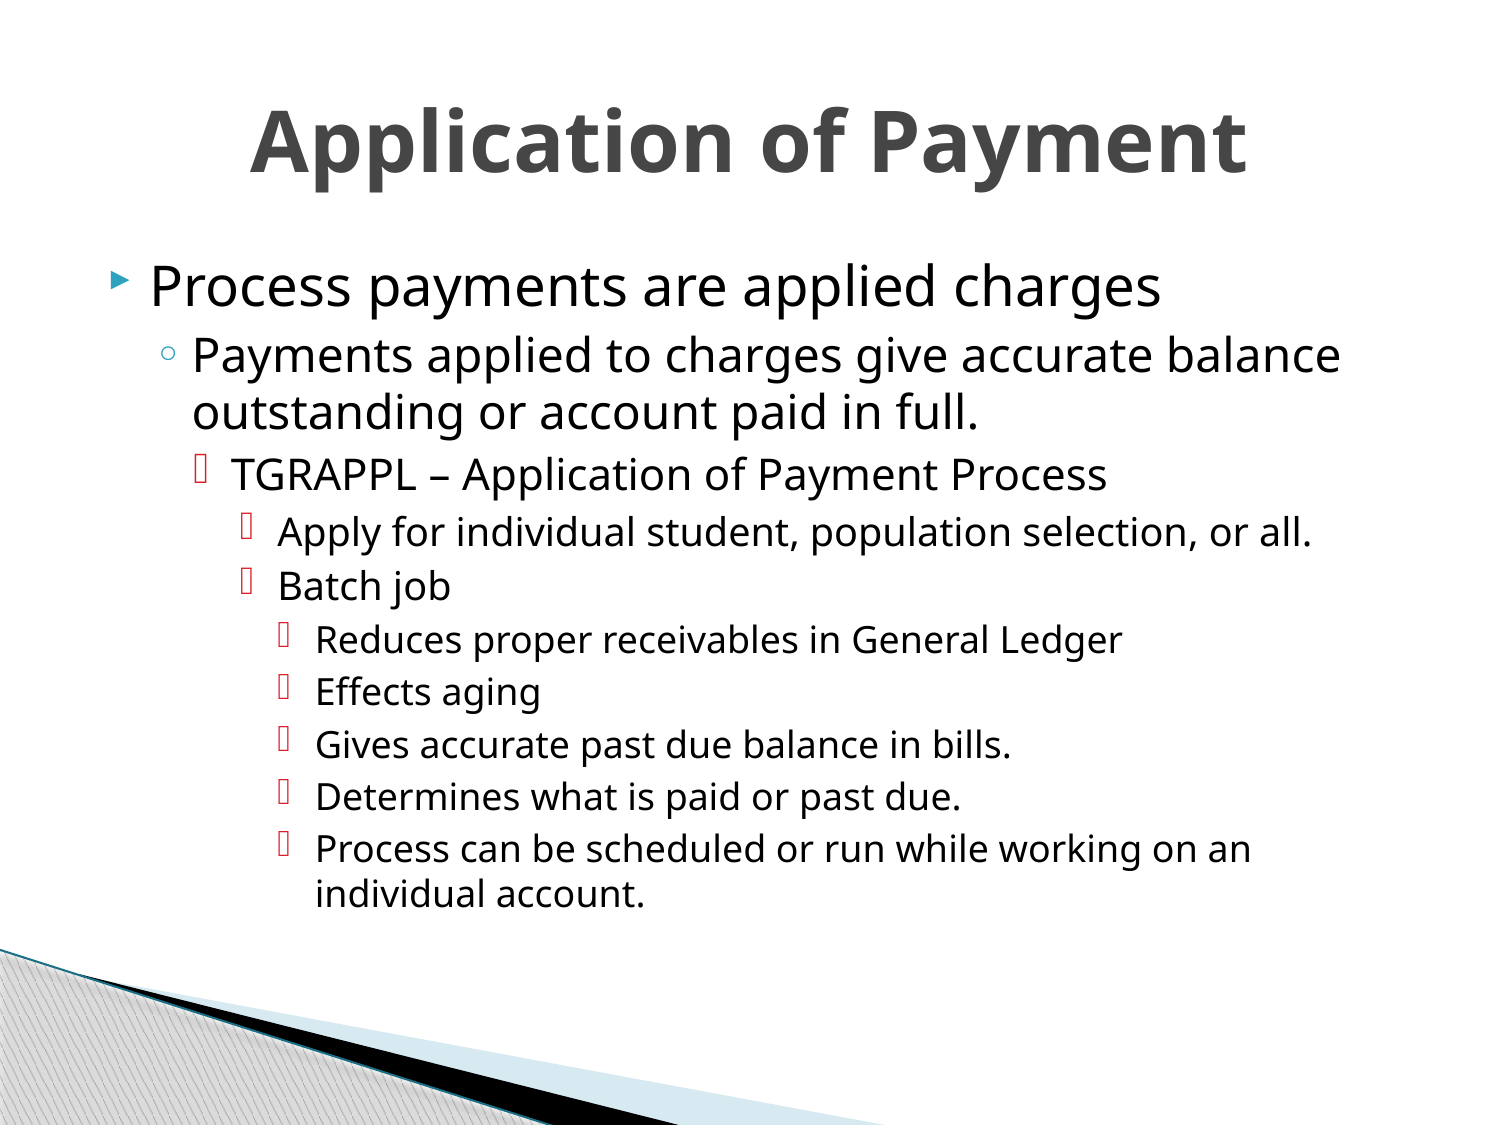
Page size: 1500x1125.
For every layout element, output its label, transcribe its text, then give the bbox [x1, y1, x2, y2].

list Process payments are applied charges Payments applied to charges give accurate balance outstanding or account paid in full. TGRAPPL – Application of Payment Process Apply for individual student, population selection, or all. Batch job Reduces proper receivables in General Ledger Effects aging Gives accurate past due balance in bills. Determines what is paid or past due. Process can be scheduled or run while working on an individual account. [75, 243, 1425, 986]
title Application of Payment [75, 45, 1425, 233]
